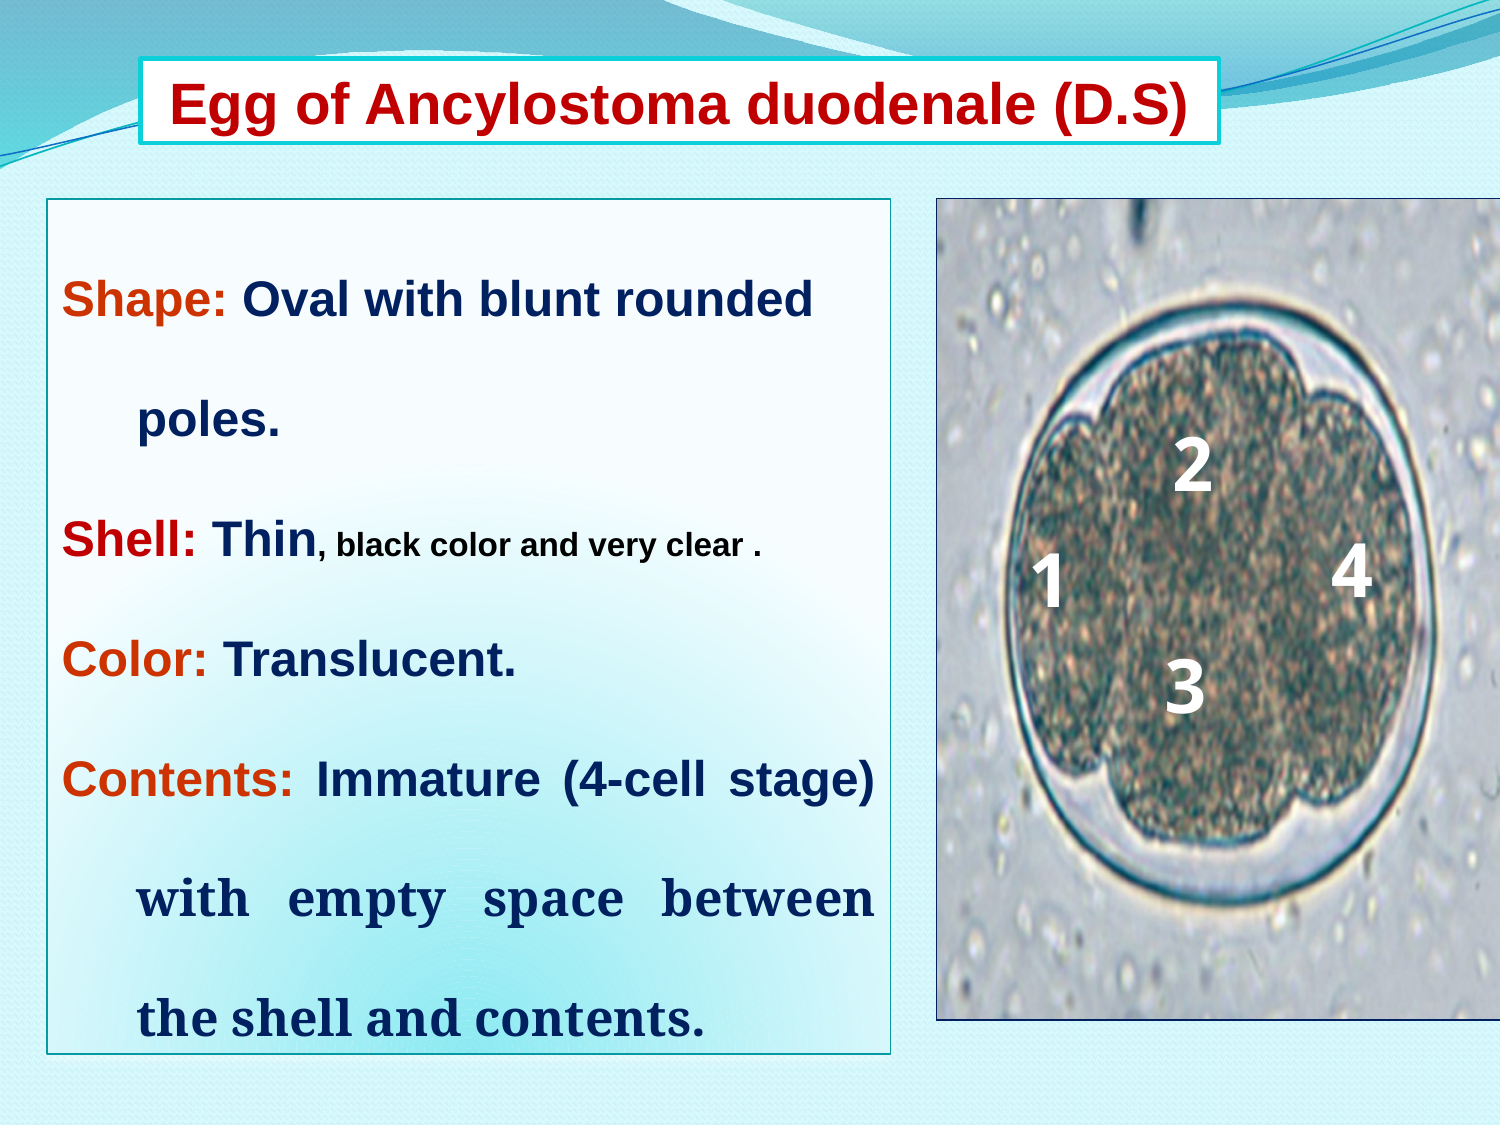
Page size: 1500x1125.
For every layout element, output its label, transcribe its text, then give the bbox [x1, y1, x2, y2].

picture [937, 198, 1500, 1020]
text_box Shape: Oval with blunt rounded poles. Shell: Thin, black color and very clear . Color: Translucent. Contents: Immature (4-cell stage) with empty space between the shell and contents. [46, 198, 891, 1055]
text_box Egg of Ancylostoma duodenale (D.S) [138, 56, 1221, 145]
